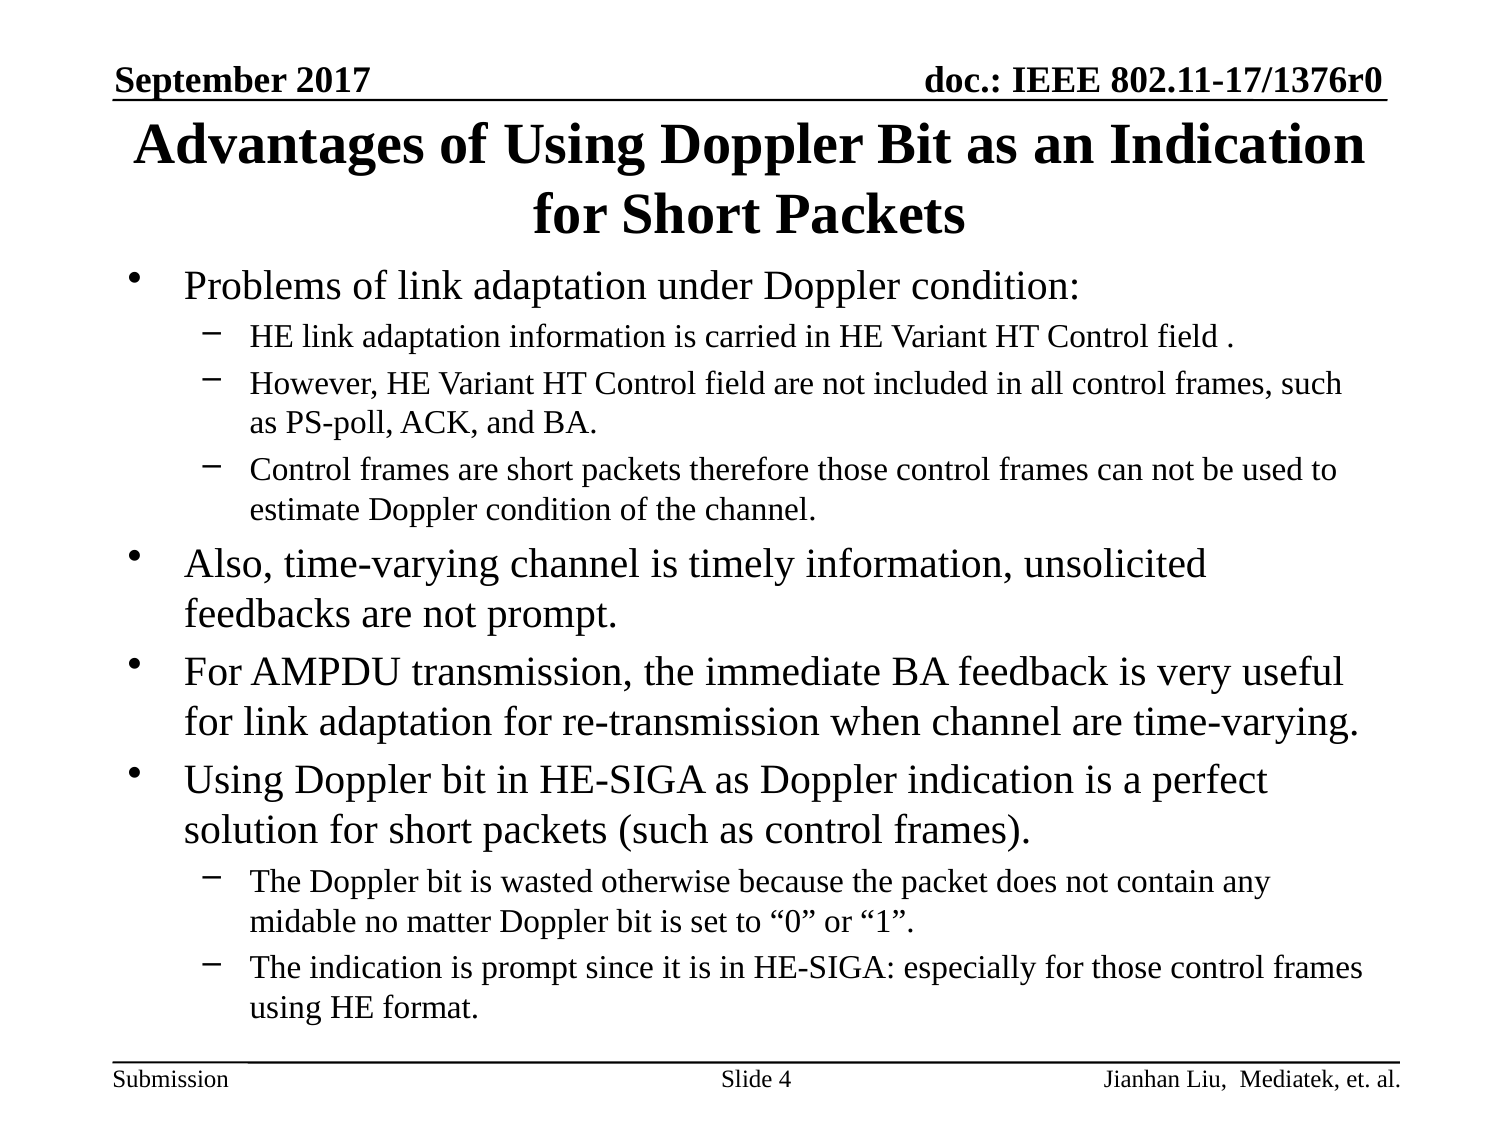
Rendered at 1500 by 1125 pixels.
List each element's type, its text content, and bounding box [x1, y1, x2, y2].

footer Jianhan Liu, Mediatek, et. al. [1092, 1061, 1402, 1093]
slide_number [114, 54, 381, 101]
list Problems of link adaptation under Doppler condition: HE link adaptation information is carried in HE Variant HT Control field . However, HE Variant HT Control field are not included in all control frames, such as PS-poll, ACK, and BA. Control frames are short packets therefore those control frames can not be used to estimate Doppler condition of the channel. Also, time-varying channel is timely information, unsolicited feedbacks are not prompt. For AMPDU transmission, the immediate BA feedback is very useful for link adaptation for re-transmission when channel are time-varying. Using Doppler bit in HE-SIGA as Doppler indication is a perfect solution for short packets (such as control frames). The Doppler bit is wasted otherwise because the packet does not contain any midable no matter Doppler bit is set to “0” or “1”. The indication is prompt since it is in HE-SIGA: especially for those control frames using HE format. [112, 249, 1388, 988]
title Advantages of Using Doppler Bit as an Indication for Short Packets [112, 124, 1388, 226]
slide_number Slide 4 [712, 1061, 800, 1093]
